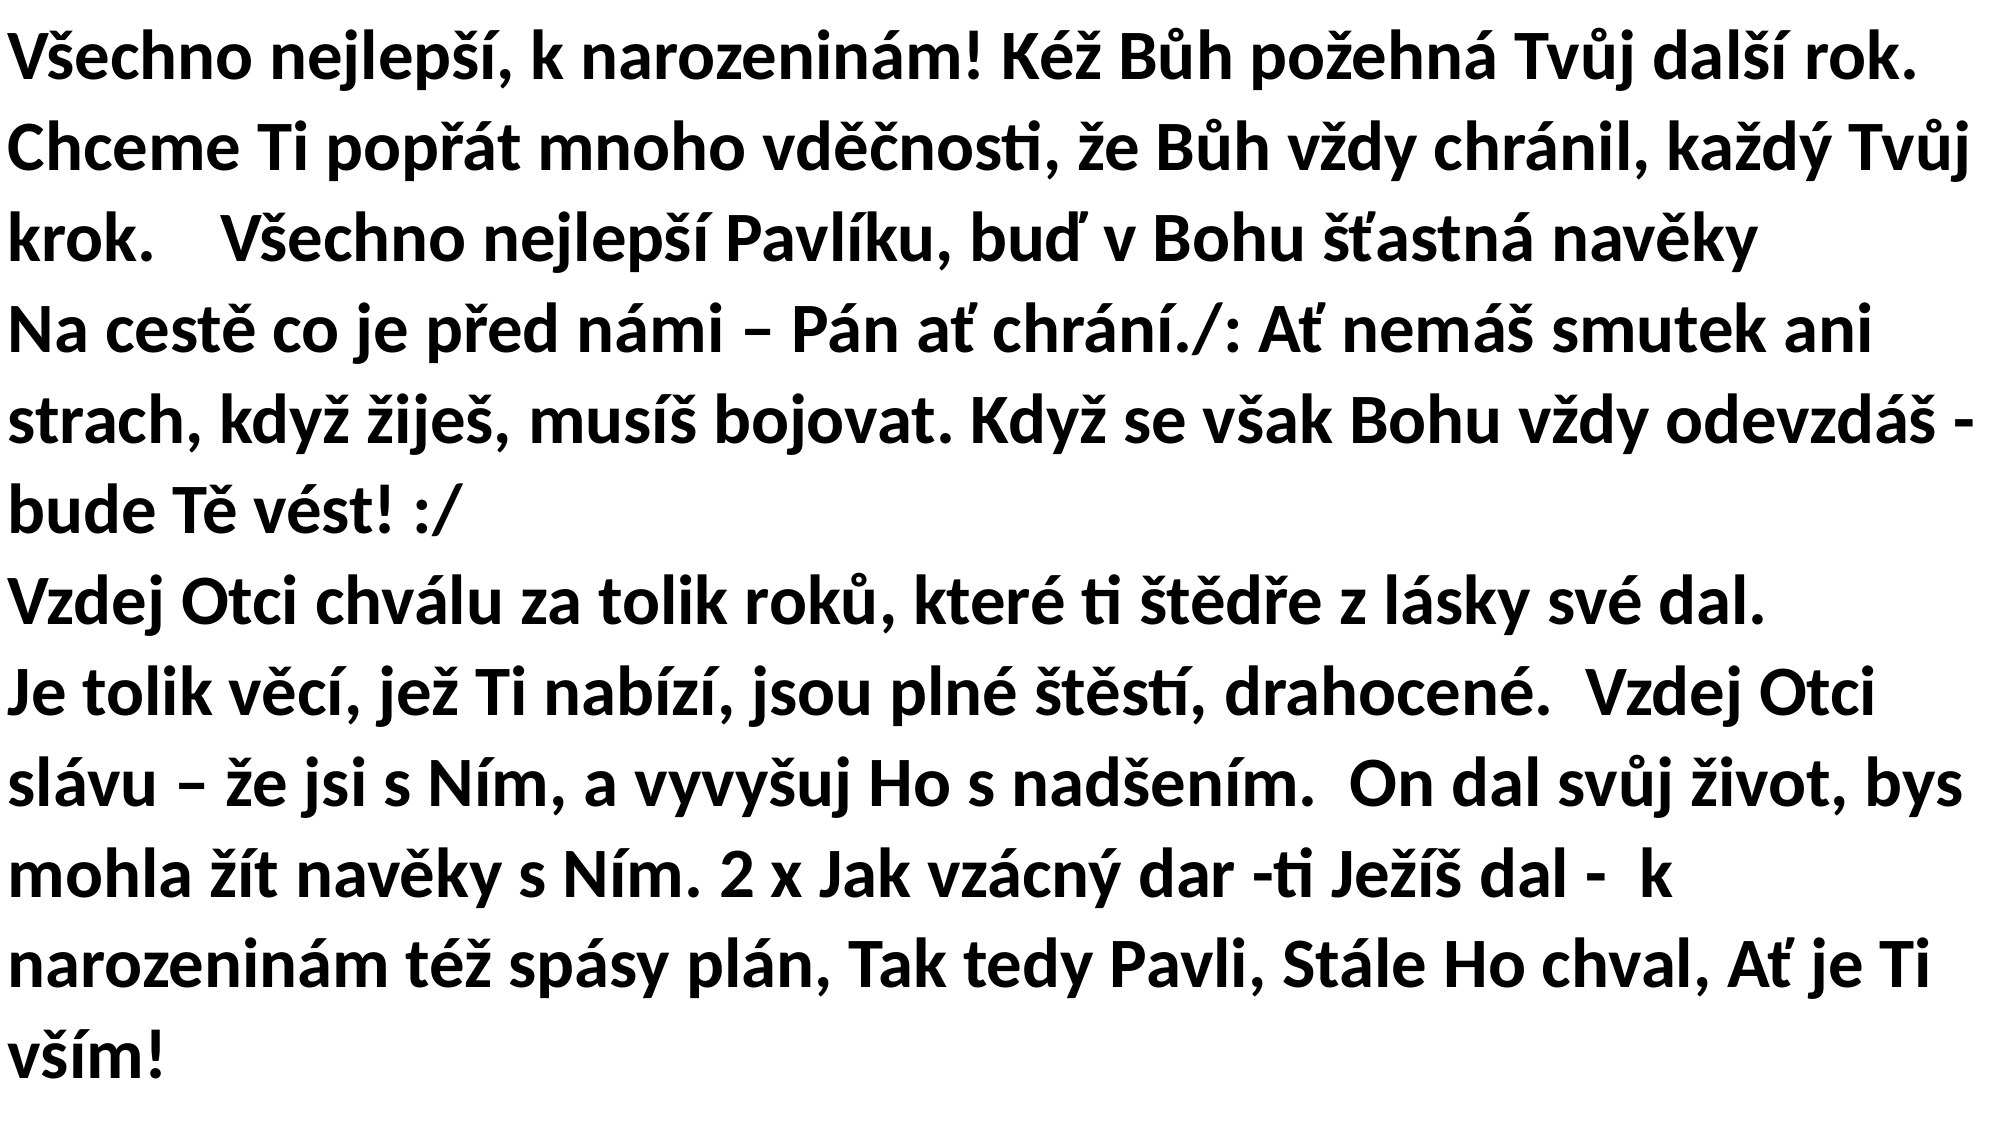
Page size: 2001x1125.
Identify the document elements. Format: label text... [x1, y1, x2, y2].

list Všechno nejlepší, k narozeninám! Kéž Bůh požehná Tvůj další rok. Chceme Ti popřát mnoho vděčnosti, že Bůh vždy chránil, každý Tvůj krok. Všechno nejlepší Pavlíku, buď v Bohu šťastná navěky Na cestě co je před námi – Pán ať chrání./: Ať nemáš smutek ani strach, když žiješ, musíš bojovat. Když se však Bohu vždy odevzdáš - bude Tě vést! :/ Vzdej Otci chválu za tolik roků, které ti štědře z lásky své dal. Je tolik věcí, jež Ti nabízí, jsou plné štěstí, drahocené. Vzdej Otci slávu – že jsi s Ním, a vyvyšuj Ho s nadšením. On dal svůj život, bys mohla žít navěky s Ním. 2 x Jak vzácný dar -ti Ježíš dal - k narozeninám též spásy plán, Tak tedy Pavli, Stále Ho chval, Ať je Ti vším! [0, 0, 2000, 1106]
